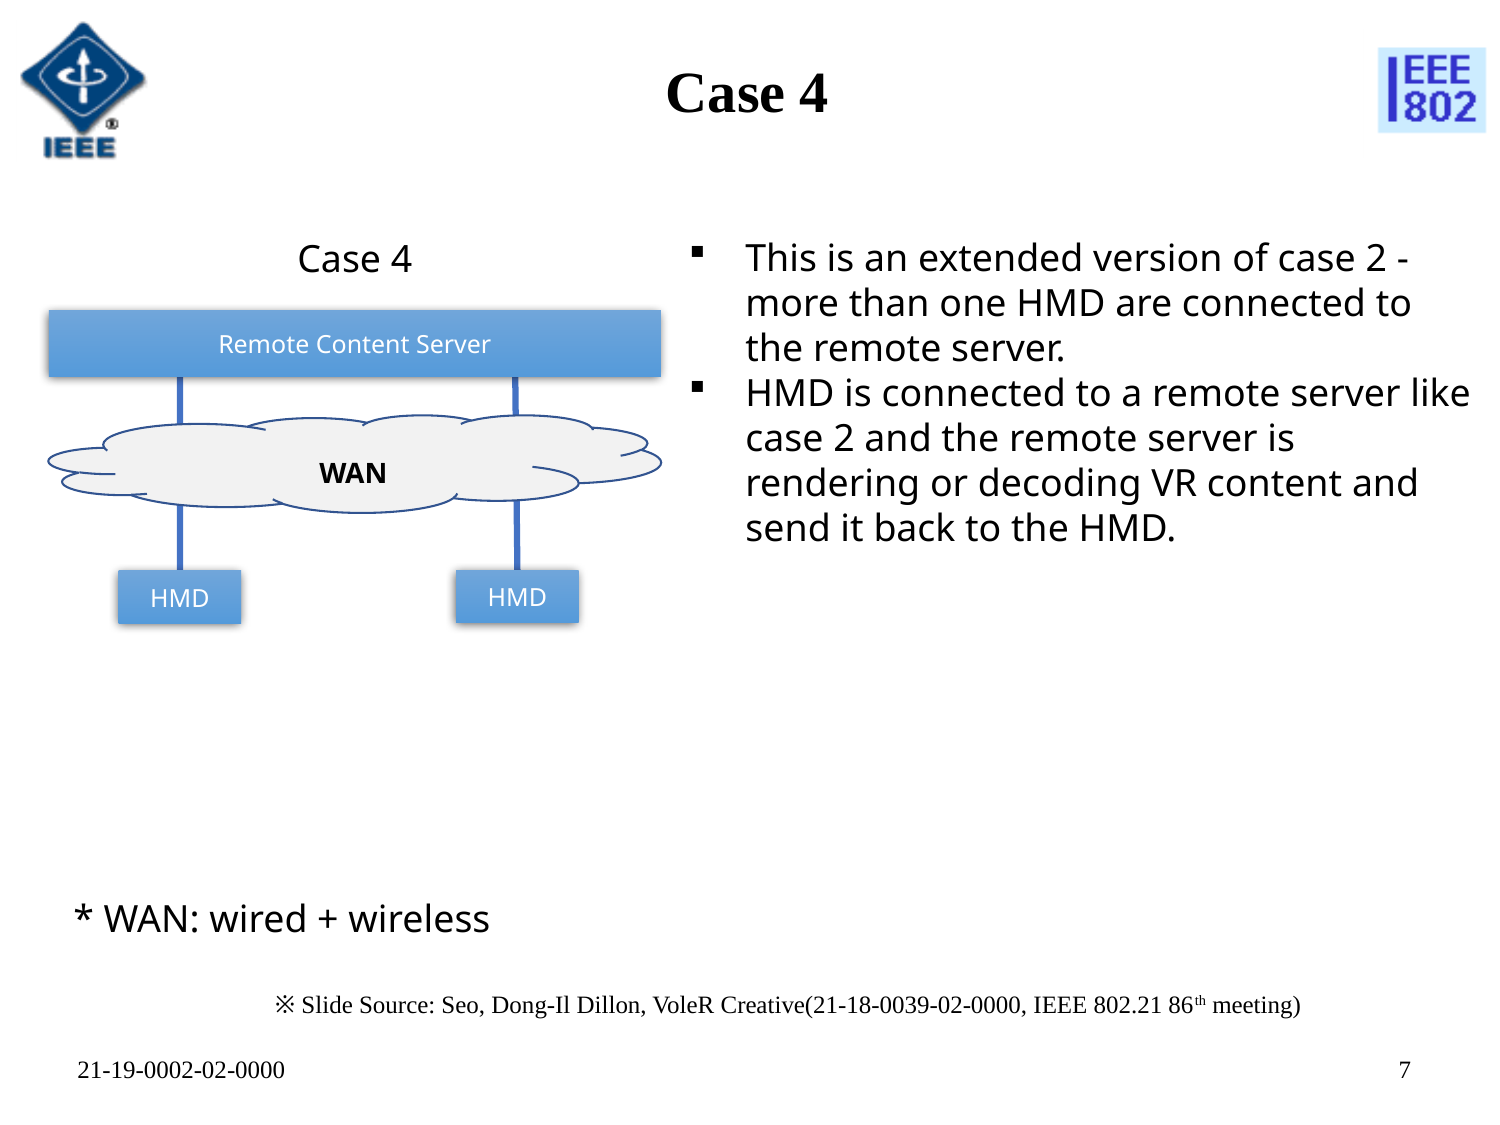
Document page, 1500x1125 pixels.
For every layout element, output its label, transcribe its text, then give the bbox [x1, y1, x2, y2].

text_box Case 4 [282, 227, 428, 288]
text_box HMD [456, 570, 579, 623]
text_box HMD [118, 570, 242, 624]
picture [1362, 29, 1499, 158]
footer 21-19-0002-02-0000 [62, 1050, 443, 1093]
text_box ※ Slide Source: Seo, Dong-Il Dillon, VoleR Creative(21-18-0039-02-0000, IEEE 802.21 86th meeting) [259, 980, 1316, 1026]
slide_number 6 [1275, 1050, 1427, 1113]
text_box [48, 414, 662, 513]
title Case 4 [69, 37, 1427, 150]
text_box Remote Content Server [48, 310, 661, 377]
text_box * WAN: wired + wireless [58, 887, 507, 948]
text_box This is an extended version of case 2 - more than one HMD are connected to the remote server. HMD is connected to a remote server like case 2 and the remote server is rendering or decoding VR content and send it back to the HMD. [674, 226, 1487, 557]
picture [15, 20, 152, 162]
